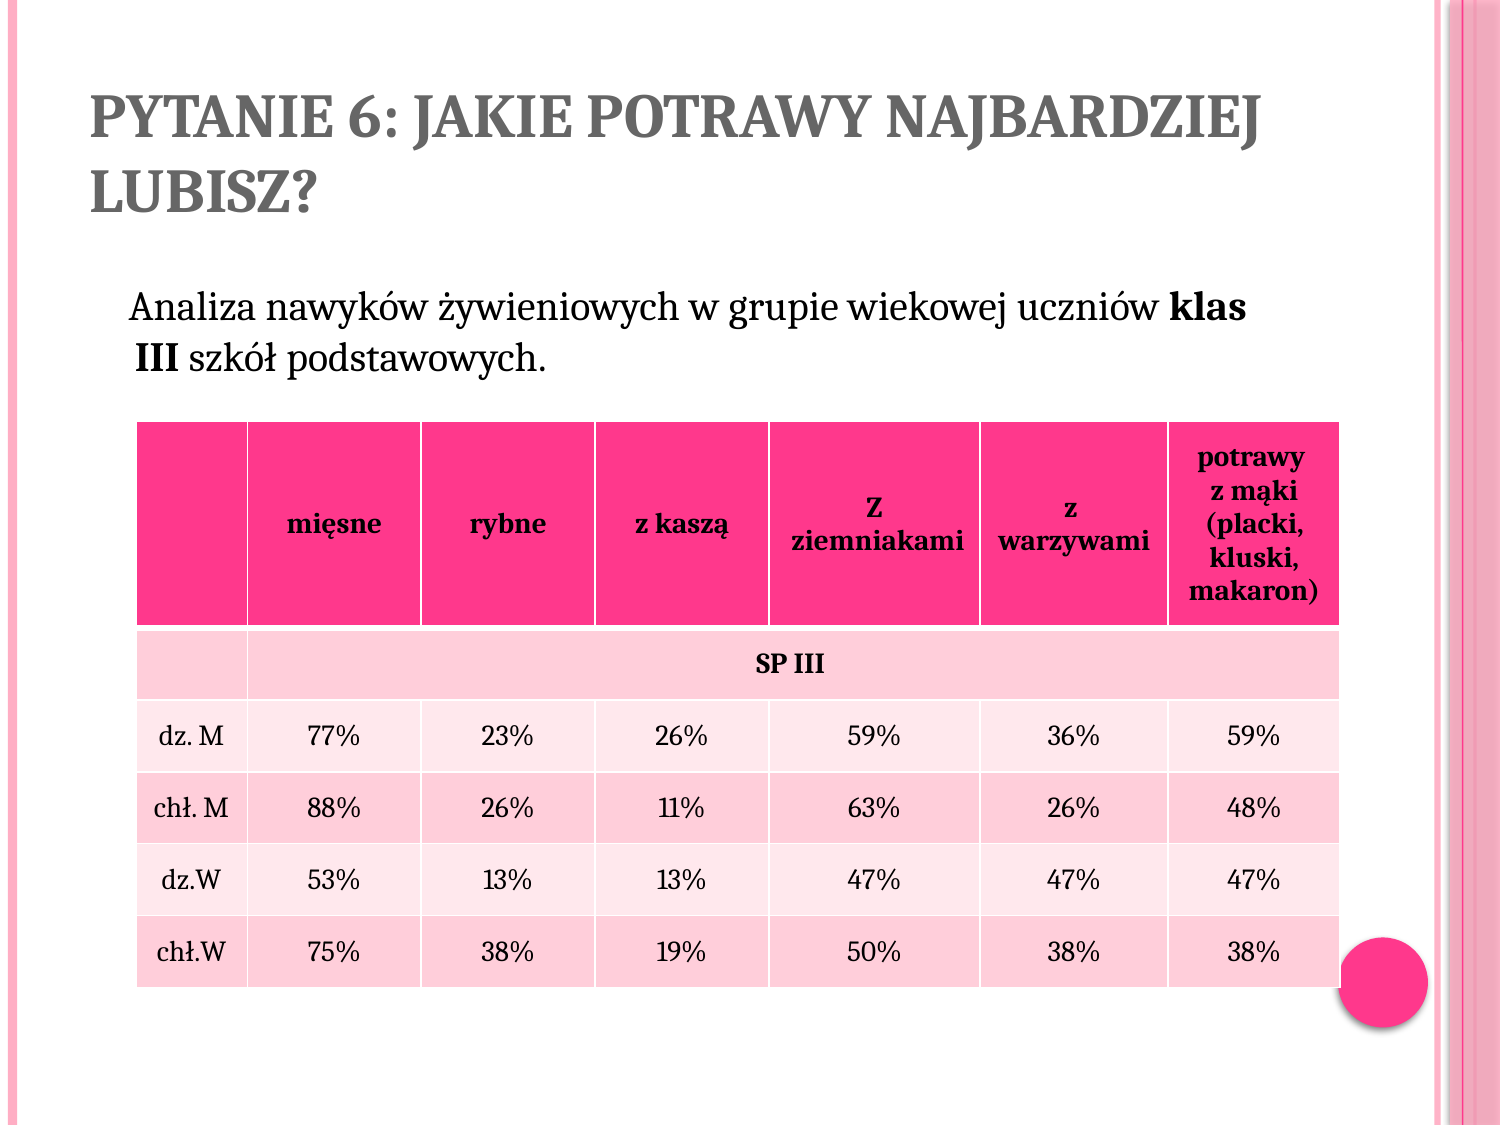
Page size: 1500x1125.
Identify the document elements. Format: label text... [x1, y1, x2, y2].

table_cell 88% [248, 773, 420, 843]
table_cell 11% [596, 773, 768, 843]
list Analiza nawyków żywieniowych w grupie wiekowej uczniów klas III szkół podstawowych. [75, 262, 1300, 1062]
table_cell 38% [422, 916, 594, 987]
table_cell 38% [981, 916, 1167, 987]
table_cell 13% [422, 844, 594, 915]
table_header rybne [422, 422, 594, 625]
table_header Z ziemniakami [770, 422, 979, 625]
table_cell 50% [770, 916, 979, 987]
table_header mięsne [248, 422, 420, 625]
table_cell 36% [981, 701, 1167, 771]
table_cell 26% [596, 701, 768, 771]
table_cell 19% [596, 916, 768, 987]
table_cell 47% [1169, 844, 1339, 915]
table_cell 53% [248, 844, 420, 915]
table_cell 63% [770, 773, 979, 843]
table_cell 26% [422, 773, 594, 843]
table_header z warzywami [981, 422, 1167, 625]
table_cell 59% [1169, 701, 1339, 771]
table_cell [137, 631, 247, 699]
table_cell 48% [1169, 773, 1339, 843]
title Pytanie 6: Jakie potrawy najbardziej lubisz? [75, 45, 1300, 233]
table_cell 26% [981, 773, 1167, 843]
table_header z kaszą [596, 422, 768, 625]
table_header [137, 422, 247, 625]
table_cell 75% [248, 916, 420, 987]
table_cell 47% [770, 844, 979, 915]
table_cell chł.W [137, 916, 247, 987]
table_cell 77% [248, 701, 420, 771]
table_cell dz. M [137, 701, 247, 771]
table_cell chł. M [137, 773, 247, 843]
table_cell SP III [248, 631, 1339, 699]
table_header potrawy z mąki (placki, kluski, makaron) [1169, 422, 1339, 625]
table_cell dz.W [137, 844, 247, 915]
table_cell 59% [770, 701, 979, 771]
table_cell 23% [422, 701, 594, 771]
table_cell 38% [1169, 916, 1339, 987]
table_cell 13% [596, 844, 768, 915]
table_cell 47% [981, 844, 1167, 915]
